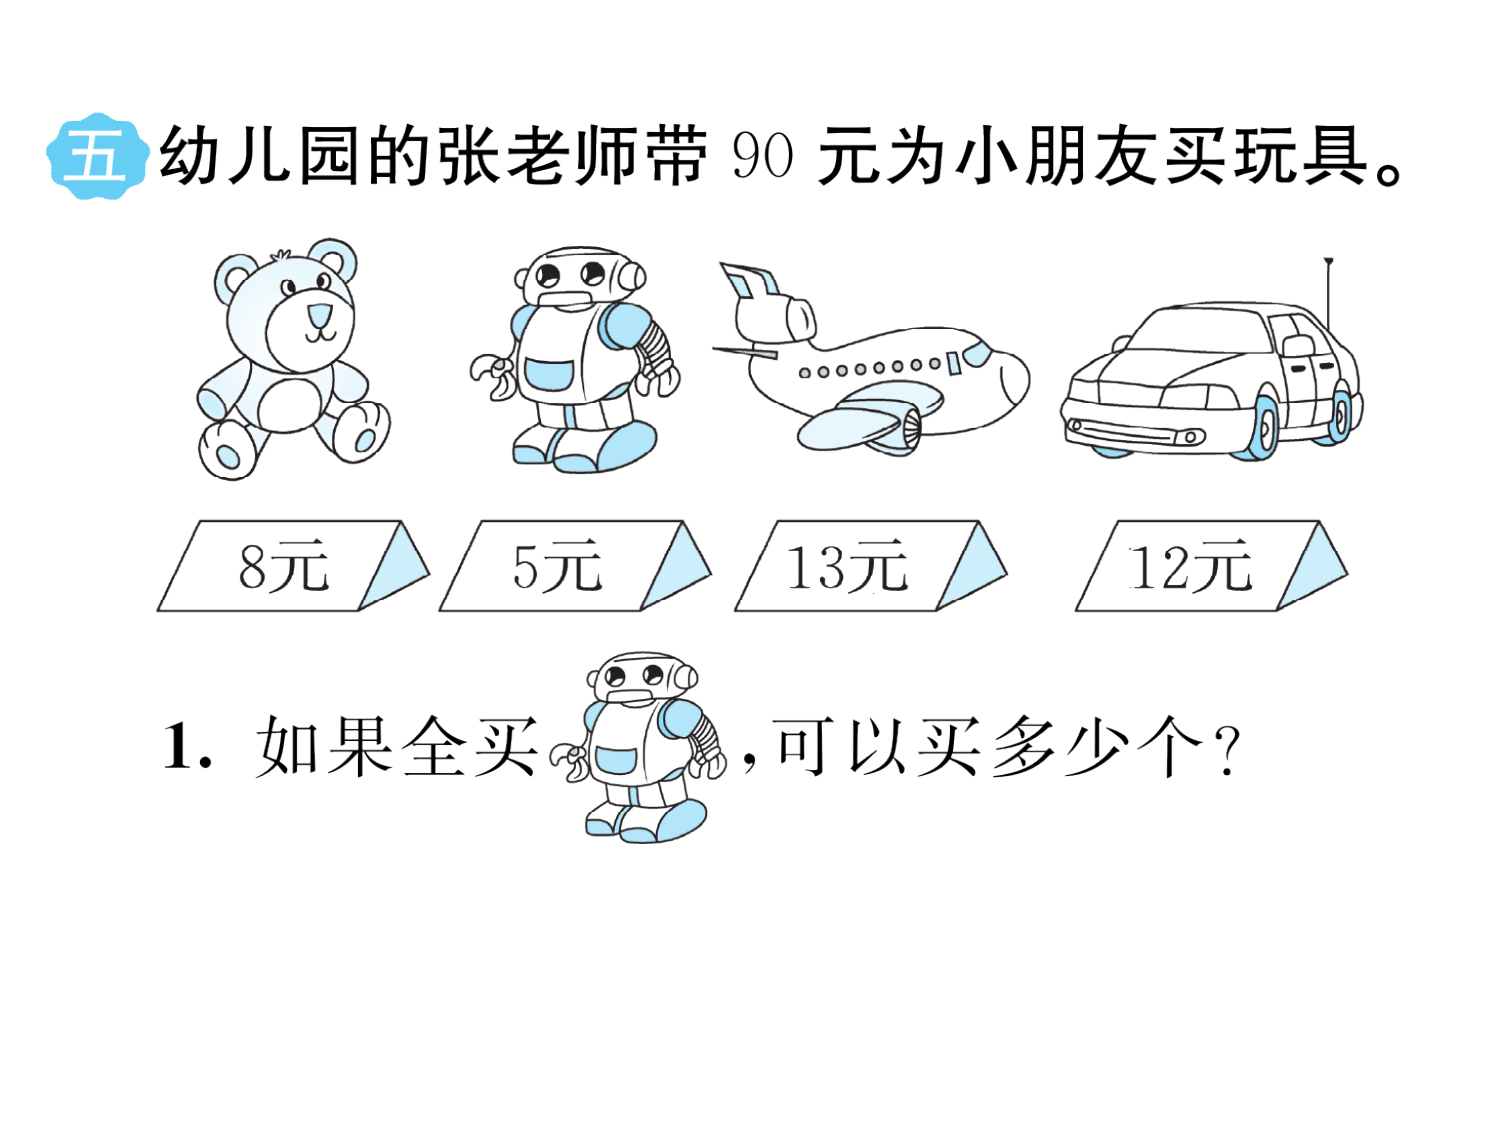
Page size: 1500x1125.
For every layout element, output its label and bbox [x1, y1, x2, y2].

picture [41, 54, 1500, 1071]
